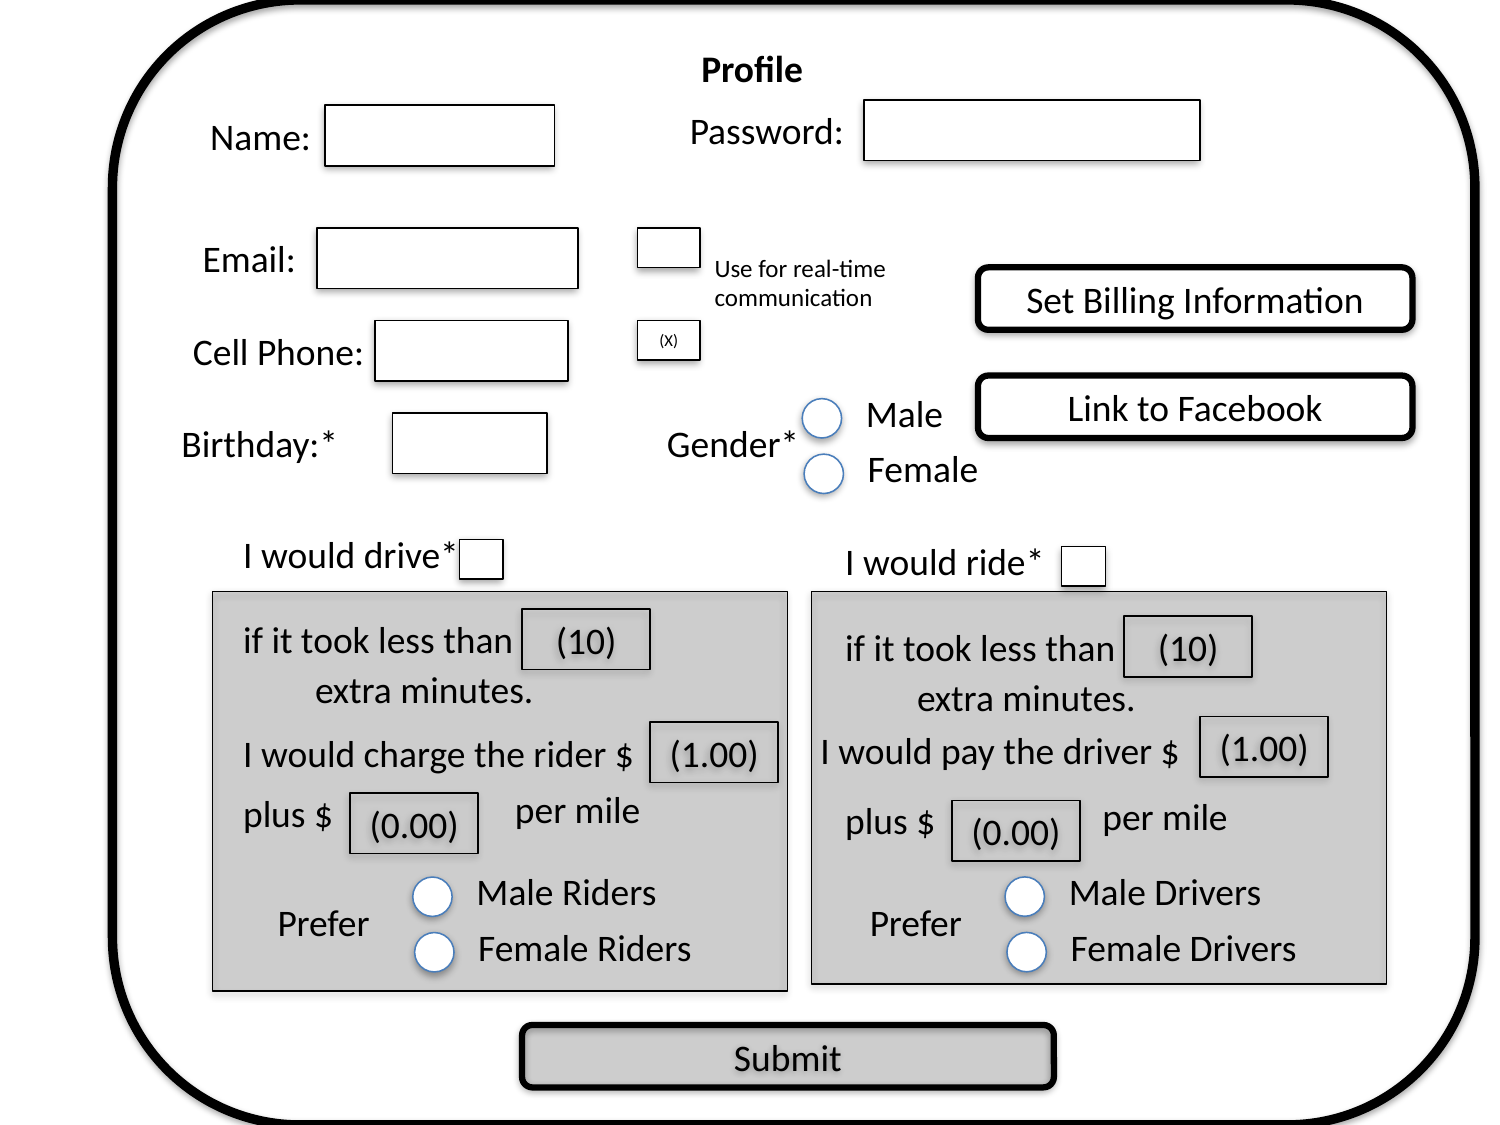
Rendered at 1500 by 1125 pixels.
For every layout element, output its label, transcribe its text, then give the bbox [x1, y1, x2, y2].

text_box Set Billing Information [977, 266, 1414, 331]
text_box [166, 412, 548, 474]
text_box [187, 227, 579, 289]
text_box Submit [521, 1024, 1055, 1089]
text_box Link to Facebook [977, 374, 1414, 439]
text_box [195, 104, 555, 167]
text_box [674, 99, 1201, 207]
text_box [111, 0, 1476, 1125]
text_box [177, 320, 579, 382]
